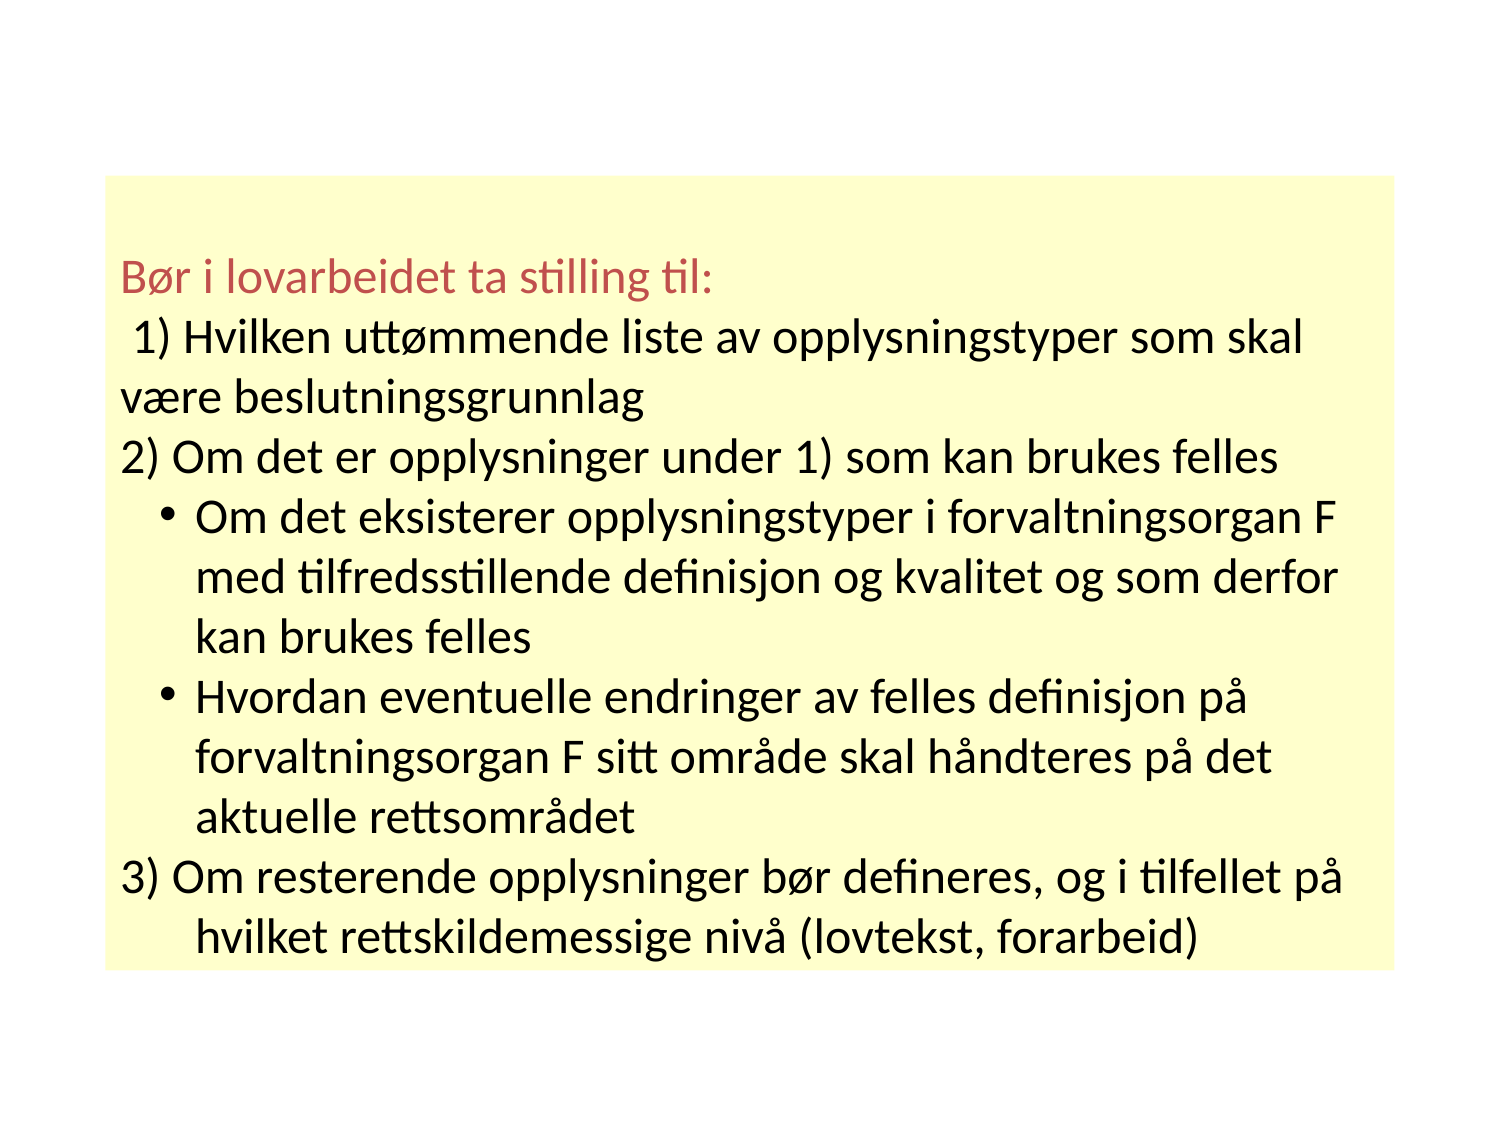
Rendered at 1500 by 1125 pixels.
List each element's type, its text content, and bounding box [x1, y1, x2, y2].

text_box Bør i lovarbeidet ta stilling til: 1) Hvilken uttømmende liste av opplysningstyper som skal være beslutningsgrunnlag 2) Om det er opplysninger under 1) som kan brukes felles Om det eksisterer opplysningstyper i forvaltningsorgan F med tilfredsstillende definisjon og kvalitet og som derfor kan brukes felles Hvordan eventuelle endringer av felles definisjon på forvaltningsorgan F sitt område skal håndteres på det aktuelle rettsområdet 3) Om resterende opplysninger bør defineres, og i tilfellet på hvilket rettskildemessige nivå (lovtekst, forarbeid) [105, 175, 1395, 971]
